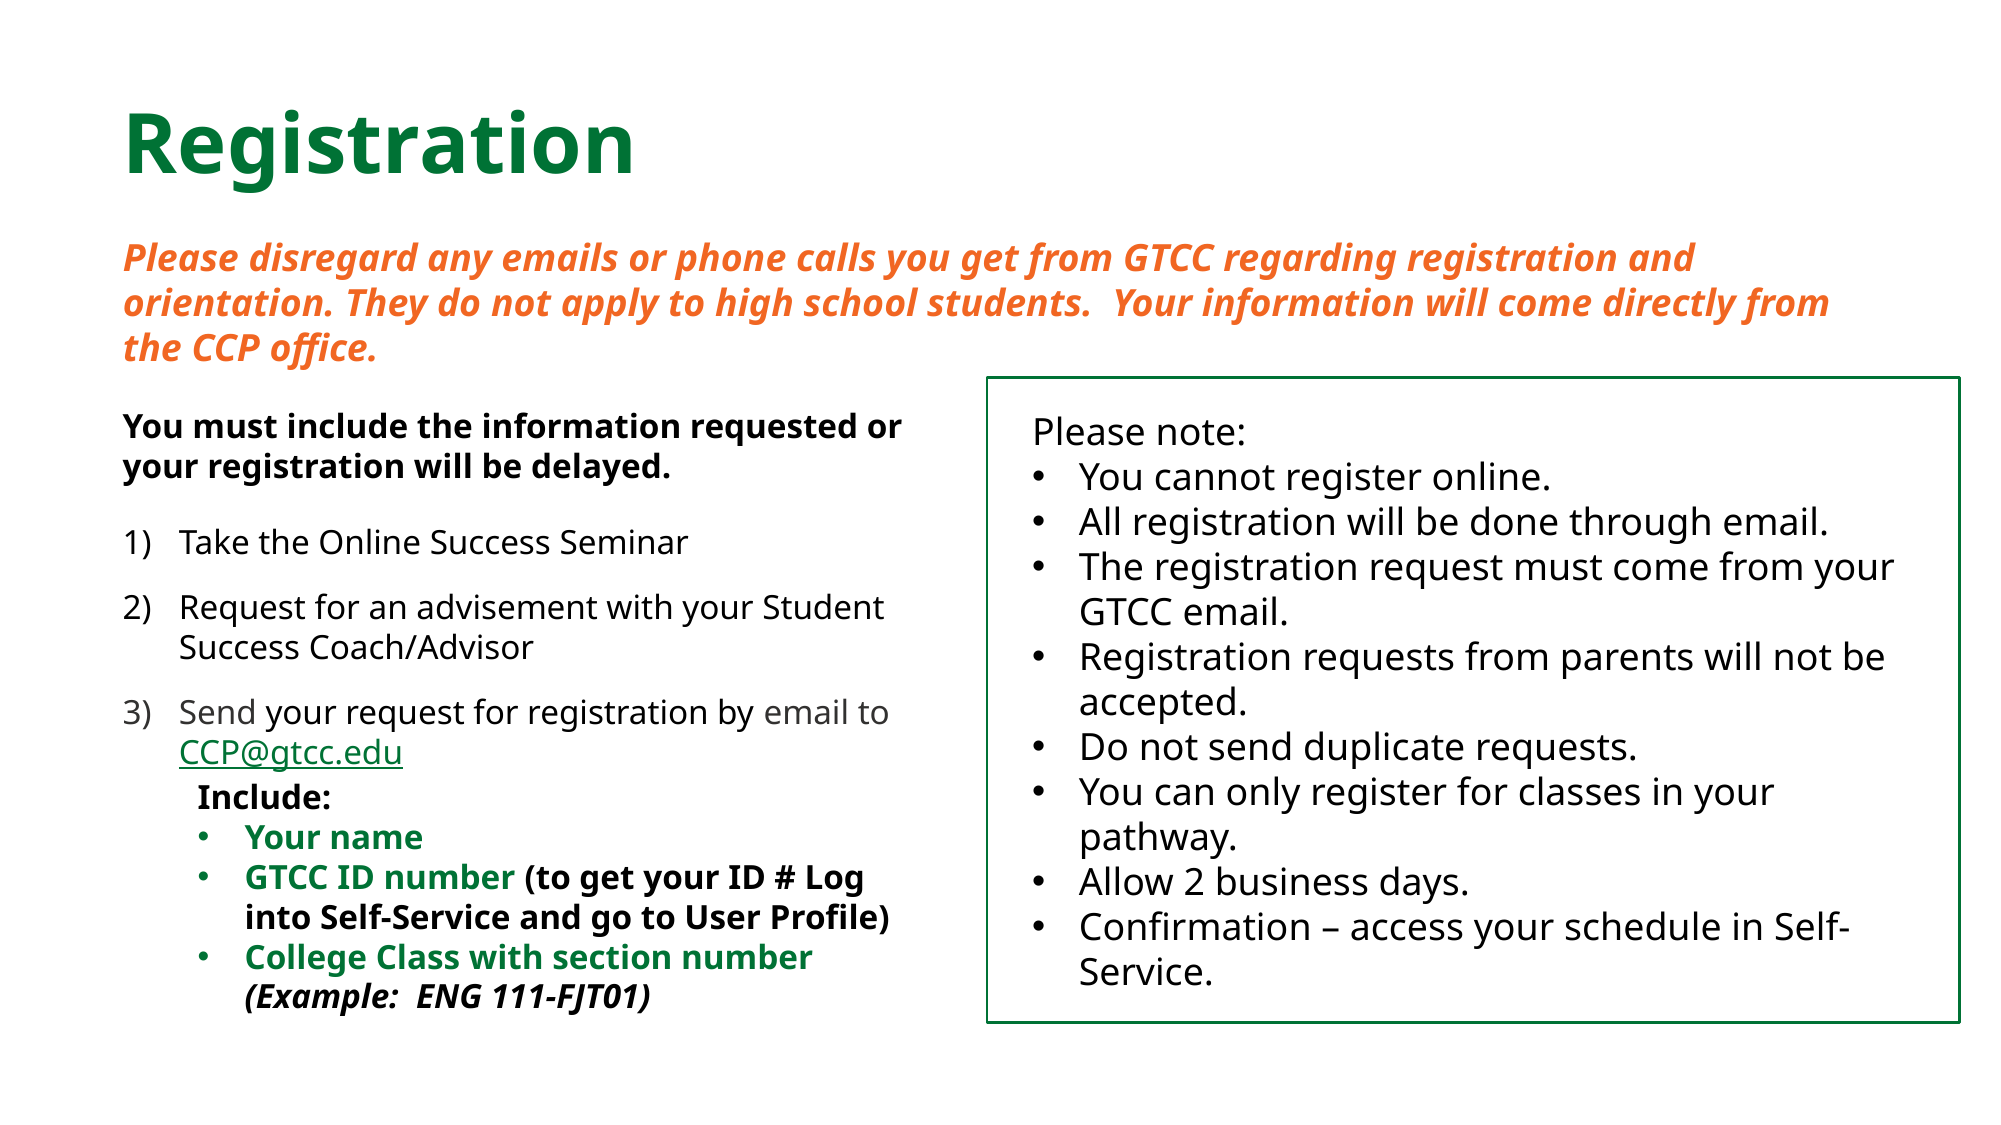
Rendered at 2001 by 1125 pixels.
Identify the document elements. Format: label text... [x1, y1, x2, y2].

text_box Registration [107, 54, 1810, 226]
text_box Please disregard any emails or phone calls you get from GTCC regarding registration and orientation. They do not apply to high school students. Your information will come directly from the CCP office. [107, 226, 1867, 377]
text_box Take the Online Success Seminar Request for an advisement with your Student Success Coach/Advisor Send your request for registration by email to CCP@gtcc.edu Include: Your name GTCC ID number (to get your ID # Log into Self-Service and go to User Profile) College Class with section number (Example: ENG 111-FJT01) [107, 493, 925, 1023]
text_box You must include the information requested or your registration will be delayed. [107, 397, 925, 493]
text_box Please note: You cannot register online. All registration will be done through email. The registration request must come from your GTCC email. Registration requests from parents will not be accepted. Do not send duplicate requests. You can only register for classes in your pathway. Allow 2 business days. Confirmation – access your schedule in Self-Service. [987, 377, 1960, 1023]
